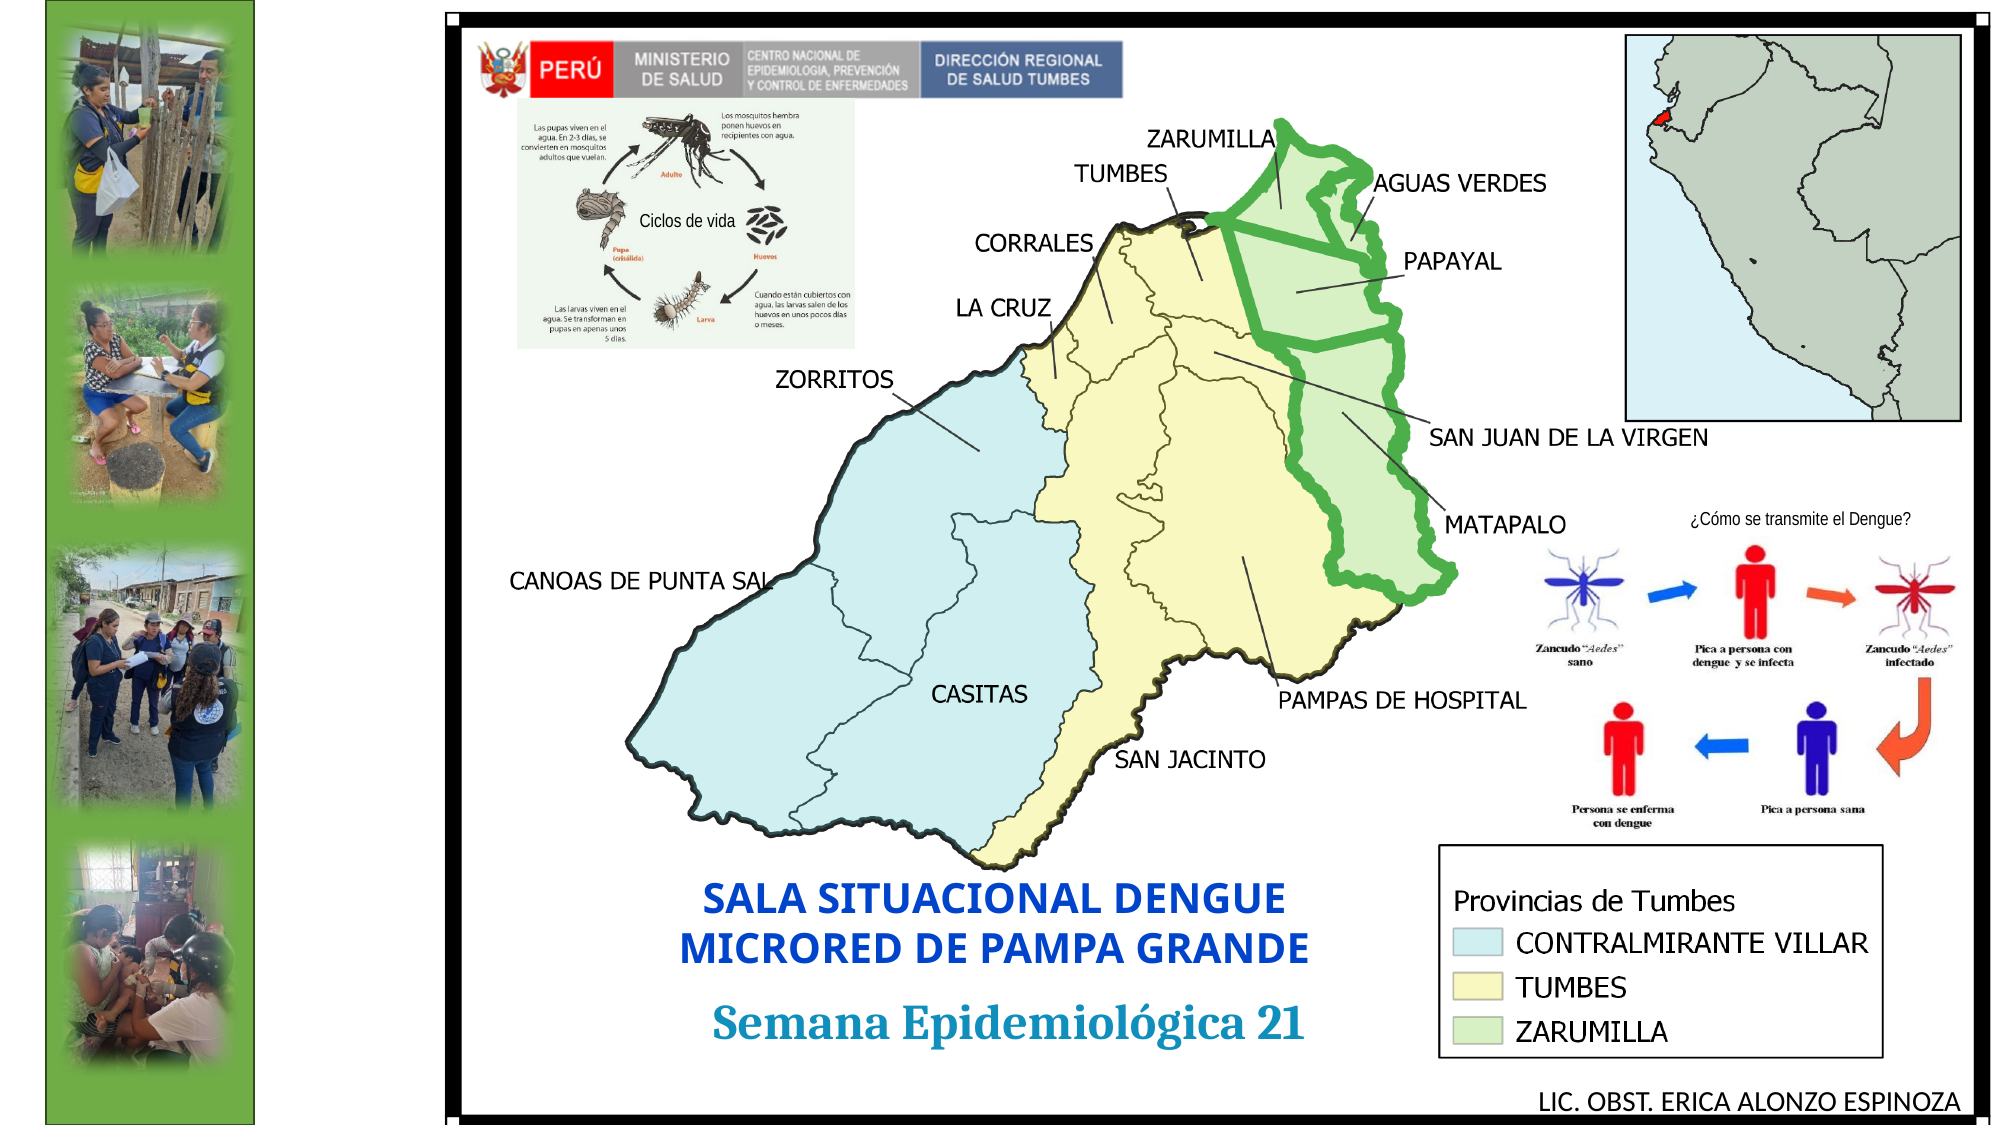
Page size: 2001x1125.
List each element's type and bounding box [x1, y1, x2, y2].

picture [52, 15, 240, 266]
text_box [45, 821, 255, 1125]
picture [40, 534, 255, 821]
picture [58, 276, 238, 517]
picture [430, 0, 2000, 1125]
picture [56, 831, 242, 1079]
text_box [45, 0, 255, 534]
